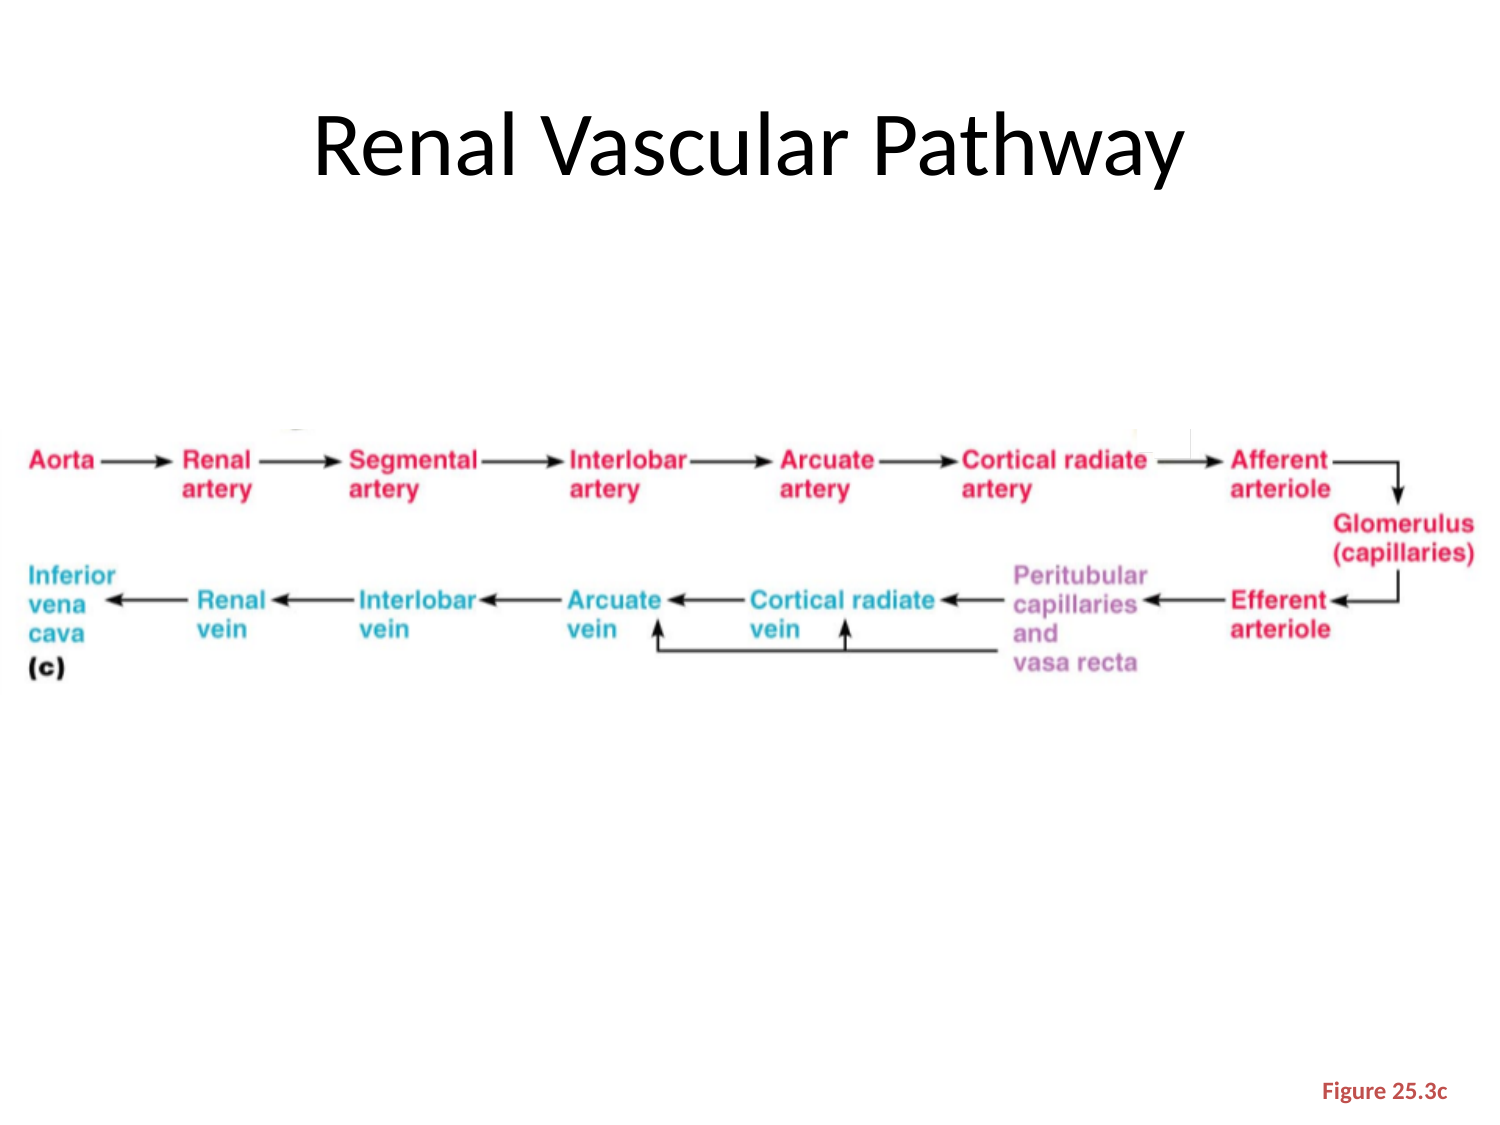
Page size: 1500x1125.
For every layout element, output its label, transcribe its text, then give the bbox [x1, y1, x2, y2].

picture [0, 429, 1500, 695]
title Renal Vascular Pathway [75, 45, 1425, 233]
text_box Figure 25.3c [1200, 1067, 1463, 1113]
